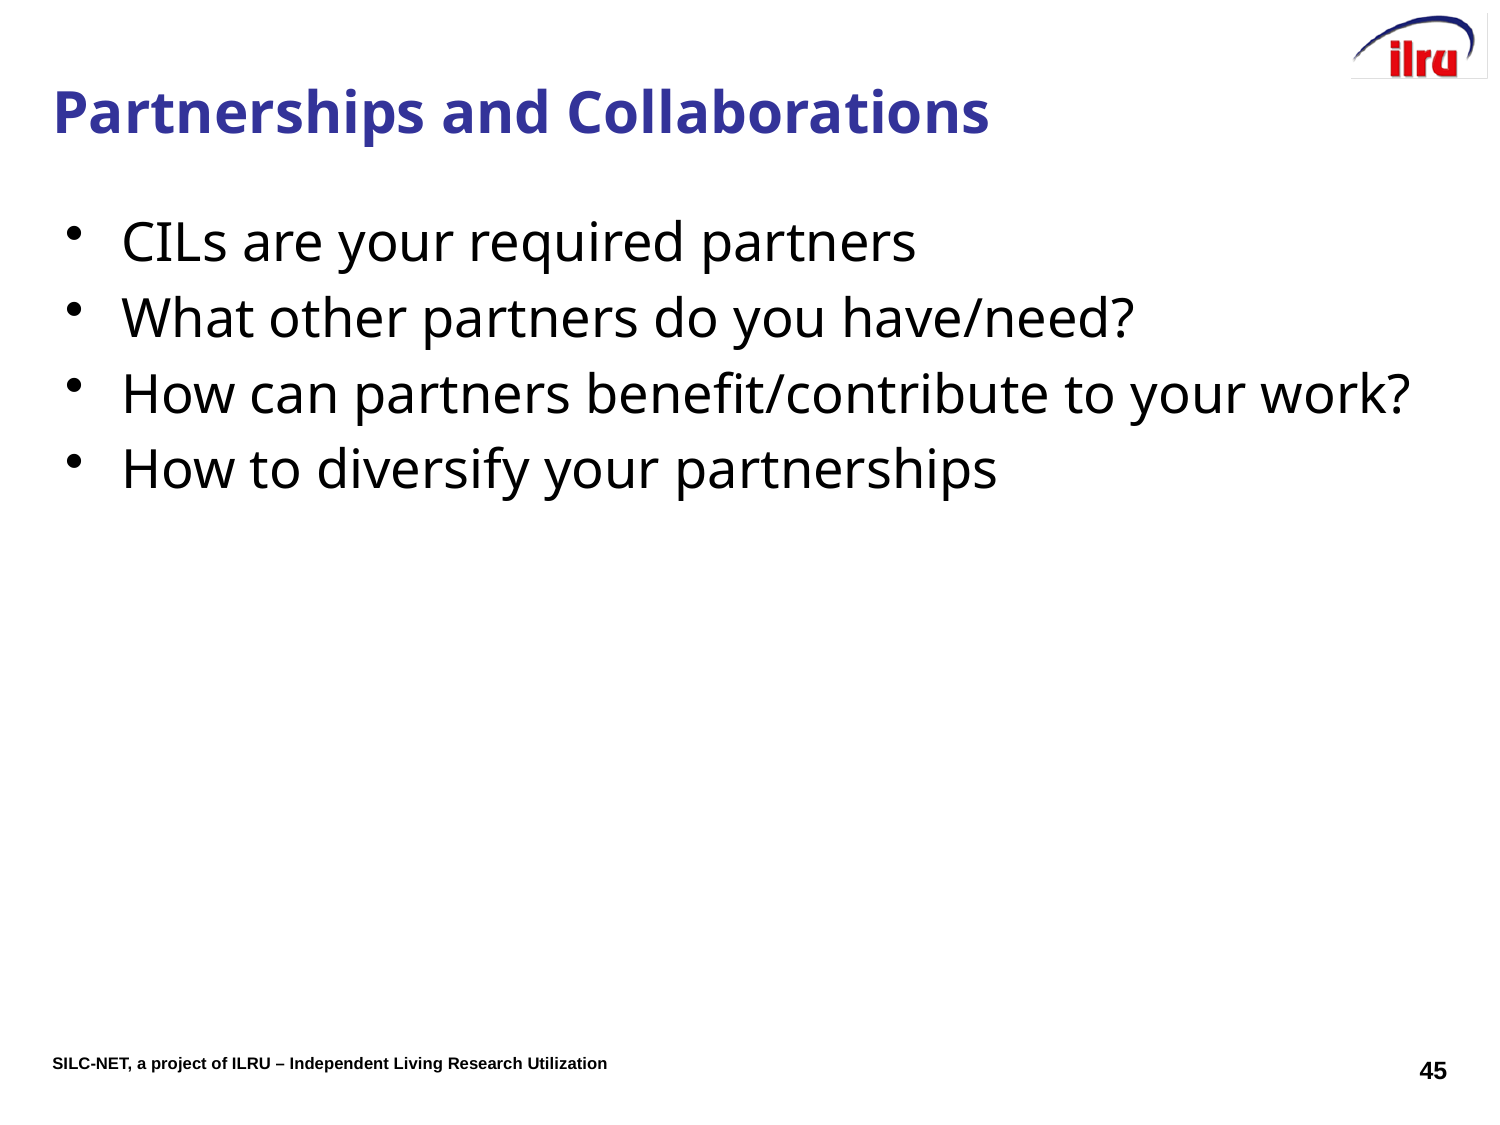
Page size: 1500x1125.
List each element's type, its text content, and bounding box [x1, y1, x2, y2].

title Partnerships and Collaborations [37, 44, 1301, 176]
slide_number 45 [1074, 1047, 1463, 1088]
picture [1350, 12, 1488, 79]
list CILs are your required partners What other partners do you have/need? How can partners benefit/contribute to your work? How to diversify your partnerships [49, 199, 1463, 1026]
